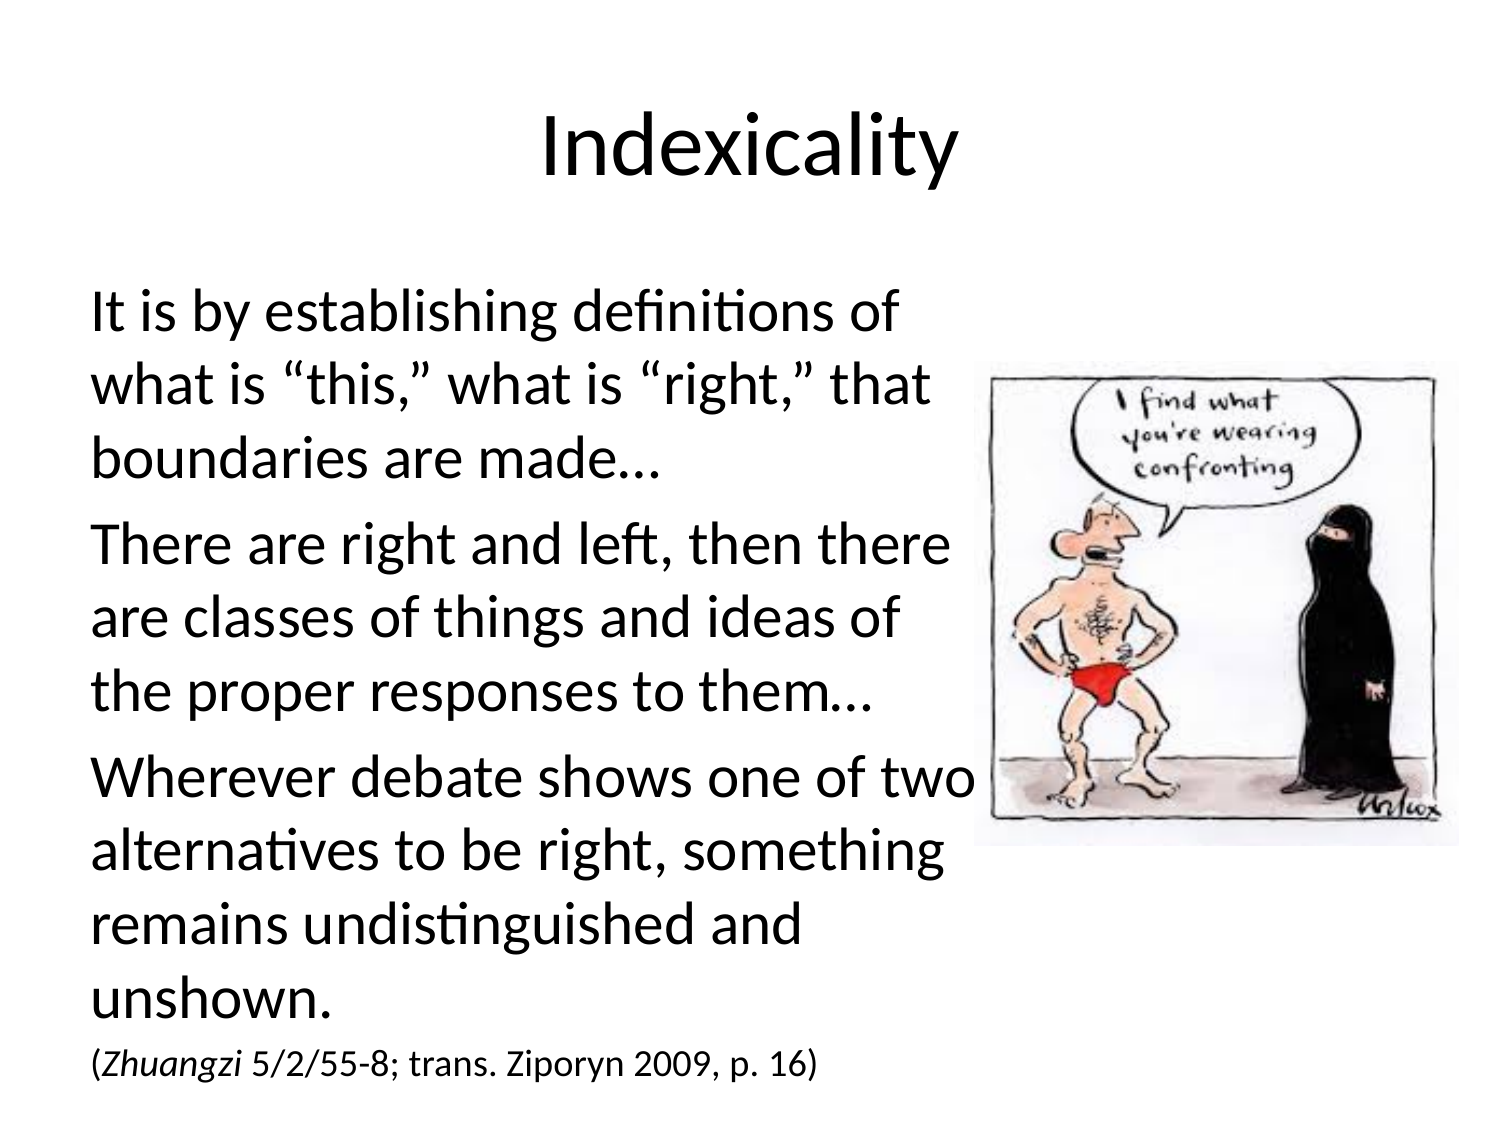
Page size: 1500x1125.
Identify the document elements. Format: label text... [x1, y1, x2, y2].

picture [974, 361, 1459, 847]
title Indexicality [75, 45, 1425, 233]
list It is by establishing definitions of what is “this,” what is “right,” that boundaries are made… There are right and left, then there are classes of things and ideas of the proper responses to them… Wherever debate shows one of two alternatives to be right, something remains undistinguished and unshown. (Zhuangzi 5/2/55-8; trans. Ziporyn 2009, p. 16) [75, 262, 998, 1106]
